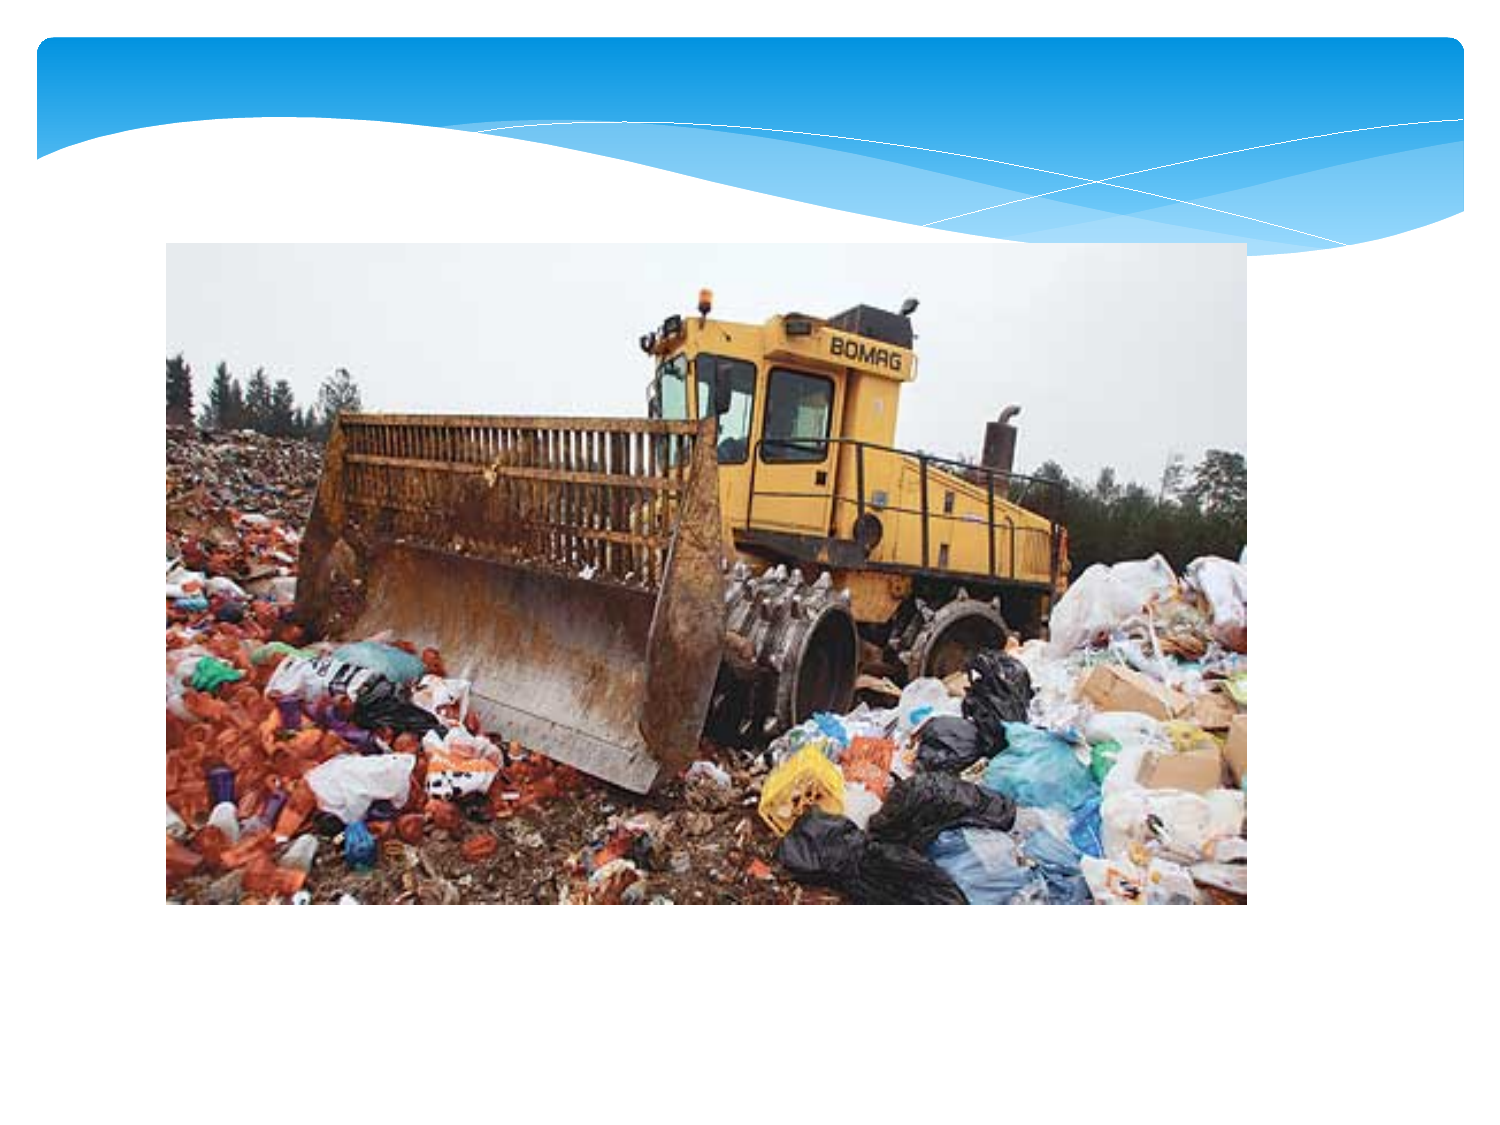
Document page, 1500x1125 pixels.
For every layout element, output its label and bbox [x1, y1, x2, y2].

picture [166, 243, 1247, 906]
